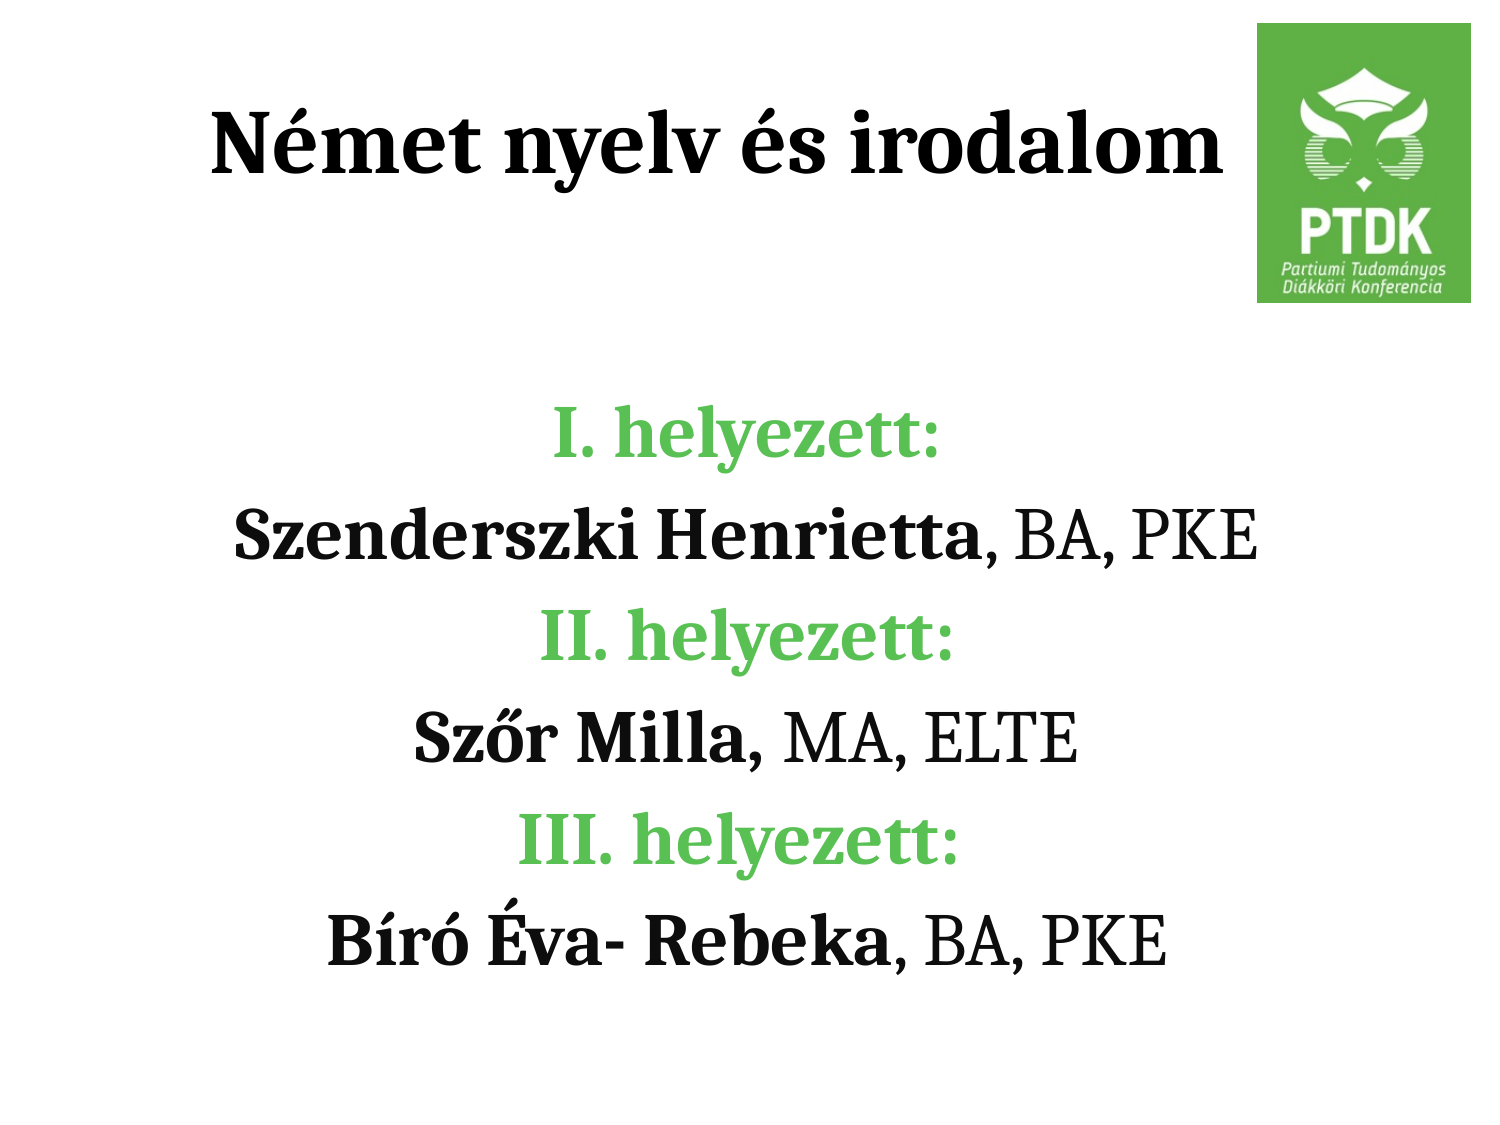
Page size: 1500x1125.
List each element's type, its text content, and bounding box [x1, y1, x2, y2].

picture [1257, 23, 1471, 303]
text_box I. helyezett: Szenderszki Henrietta, BA, PKE II. helyezett: Szőr Milla, MA, ELTE III. helyezett: Bíró Éva- Rebeka, BA, PKE [24, 375, 1471, 1063]
text_box Német nyelv és irodalom [53, 42, 1252, 230]
